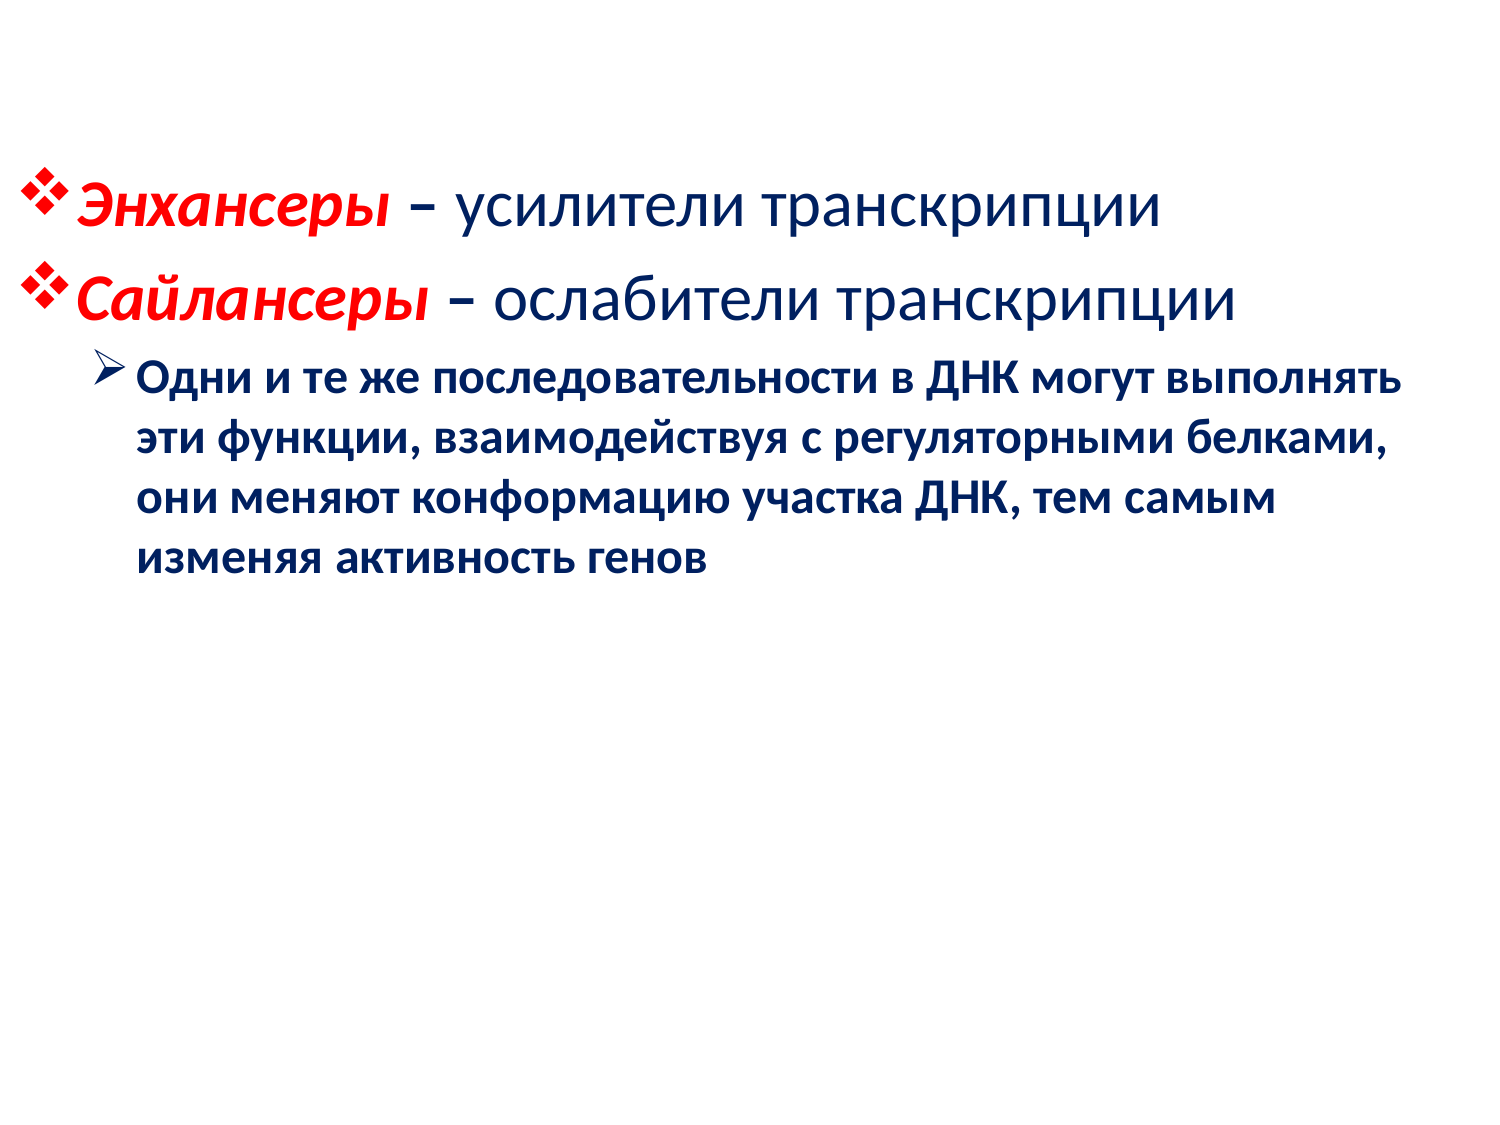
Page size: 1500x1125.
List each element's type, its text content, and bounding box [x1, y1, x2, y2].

list Энхансеры – усилители транскрипции Сайлансеры – ослабители транскрипции Одни и те же последовательности в ДНК могут выполнять эти функции, взаимодействуя с регуляторными белками, они меняют конформацию участка ДНК, тем самым изменяя активность генов [0, 152, 1430, 809]
